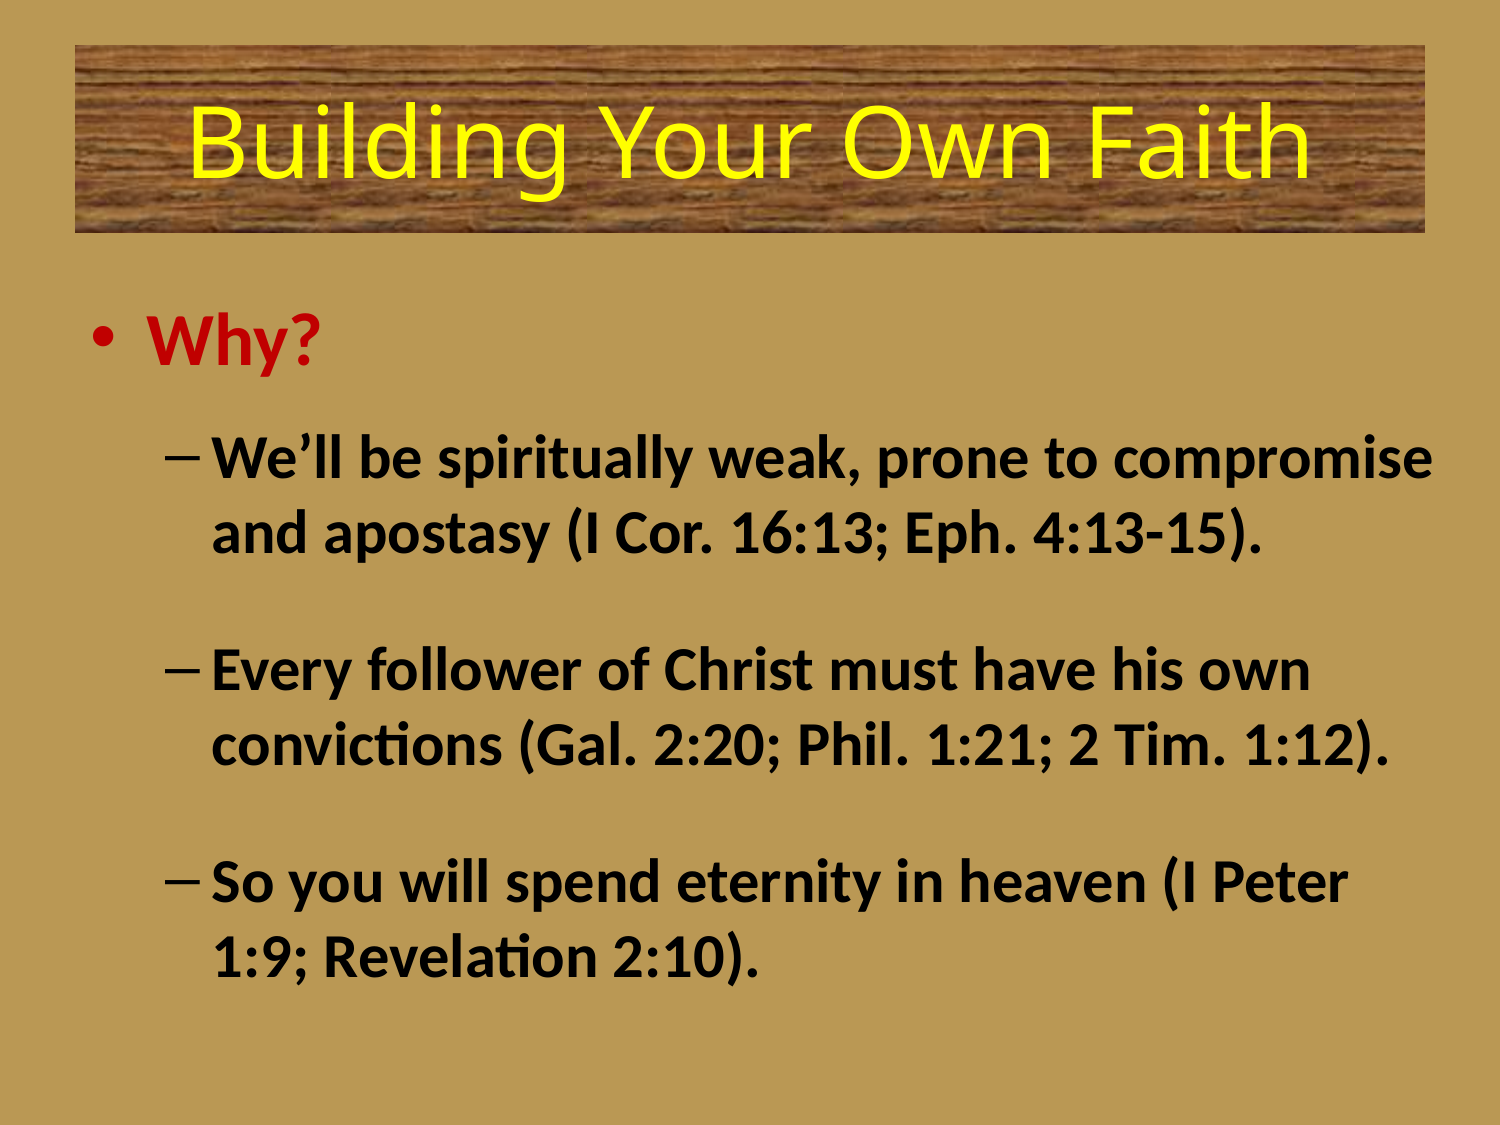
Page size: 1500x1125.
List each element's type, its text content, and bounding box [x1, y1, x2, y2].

title Building Your Own Faith [75, 45, 1425, 233]
list Why? We’ll be spiritually weak, prone to compromise and apostasy (I Cor. 16:13; Eph. 4:13-15). Every follower of Christ must have his own convictions (Gal. 2:20; Phil. 1:21; 2 Tim. 1:12). So you will spend eternity in heaven (I Peter 1:9; Revelation 2:10). [75, 282, 1463, 1025]
